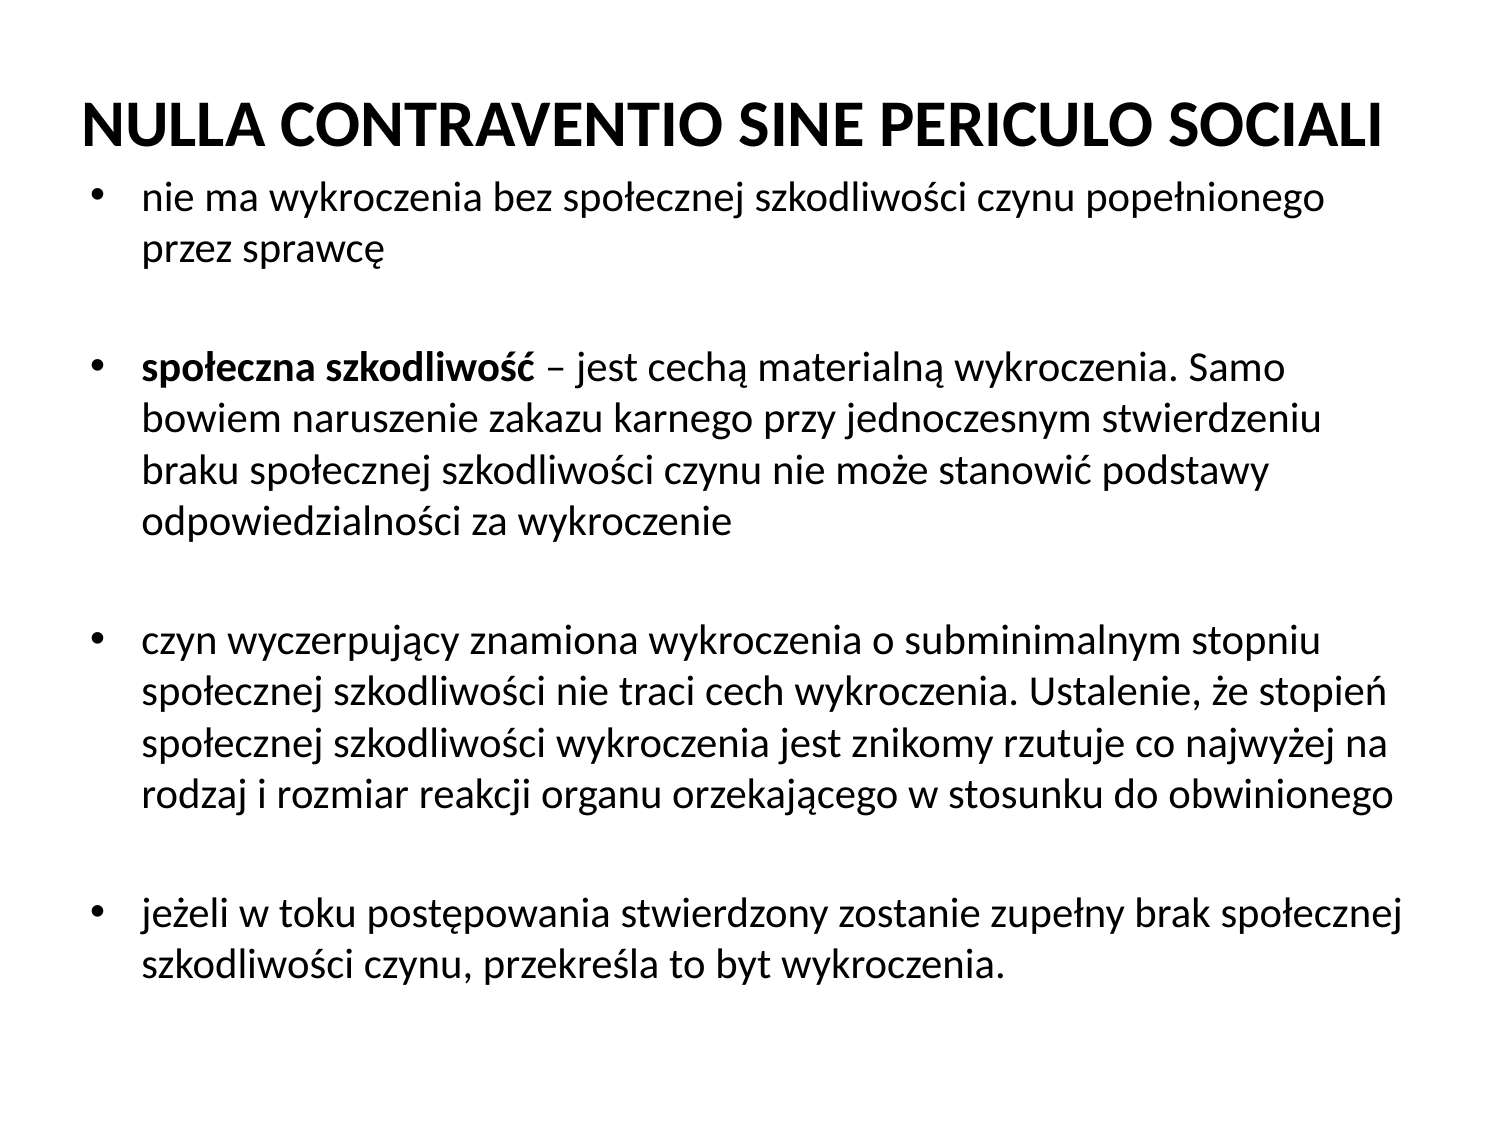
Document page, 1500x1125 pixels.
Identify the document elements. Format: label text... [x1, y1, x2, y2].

list nie ma wykroczenia bez społecznej szkodliwości czynu popełnionego przez sprawcę społeczna szkodliwość – jest cechą materialną wykroczenia. Samo bowiem naruszenie zakazu karnego przy jednoczesnym stwierdzeniu braku społecznej szkodliwości czynu nie może stanowić podstawy odpowiedzialności za wykroczenie czyn wyczerpujący znamiona wykroczenia o subminimalnym stopniu społecznej szkodliwości nie traci cech wykroczenia. Ustalenie, że stopień społecznej szkodliwości wykroczenia jest znikomy rzutuje co najwyżej na rodzaj i rozmiar reakcji organu orzekającego w stosunku do obwinionego jeżeli w toku postępowania stwierdzony zostanie zupełny brak społecznej szkodliwości czynu, przekreśla to byt wykroczenia. [75, 160, 1424, 1059]
title NULLA CONTRAVENTIO SINE PERICULO SOCIALI [0, 43, 1483, 197]
